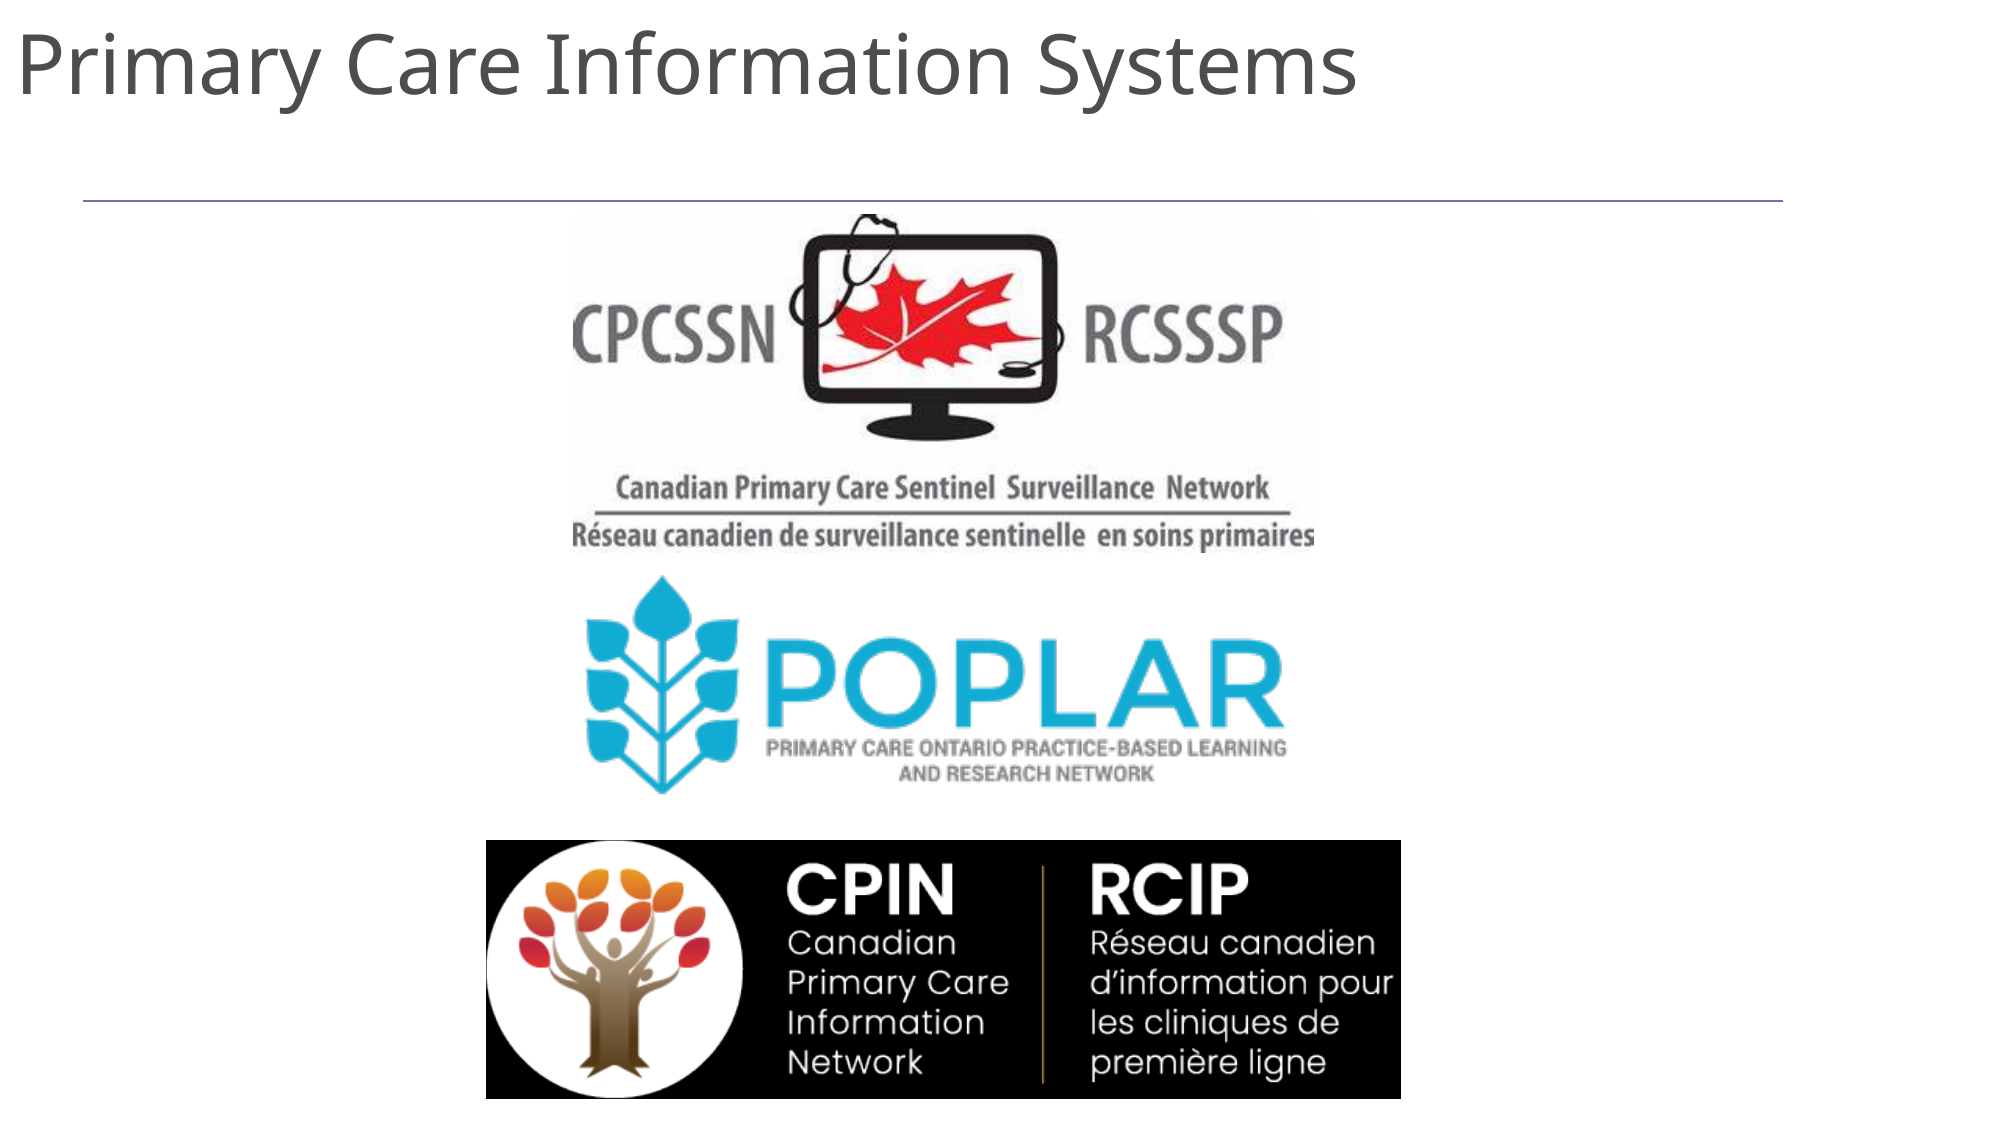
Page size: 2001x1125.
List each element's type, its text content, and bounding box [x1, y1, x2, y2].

title Primary Care Information Systems [0, 0, 1840, 135]
picture [485, 839, 1402, 1100]
picture [573, 572, 1307, 811]
picture [573, 214, 1314, 553]
